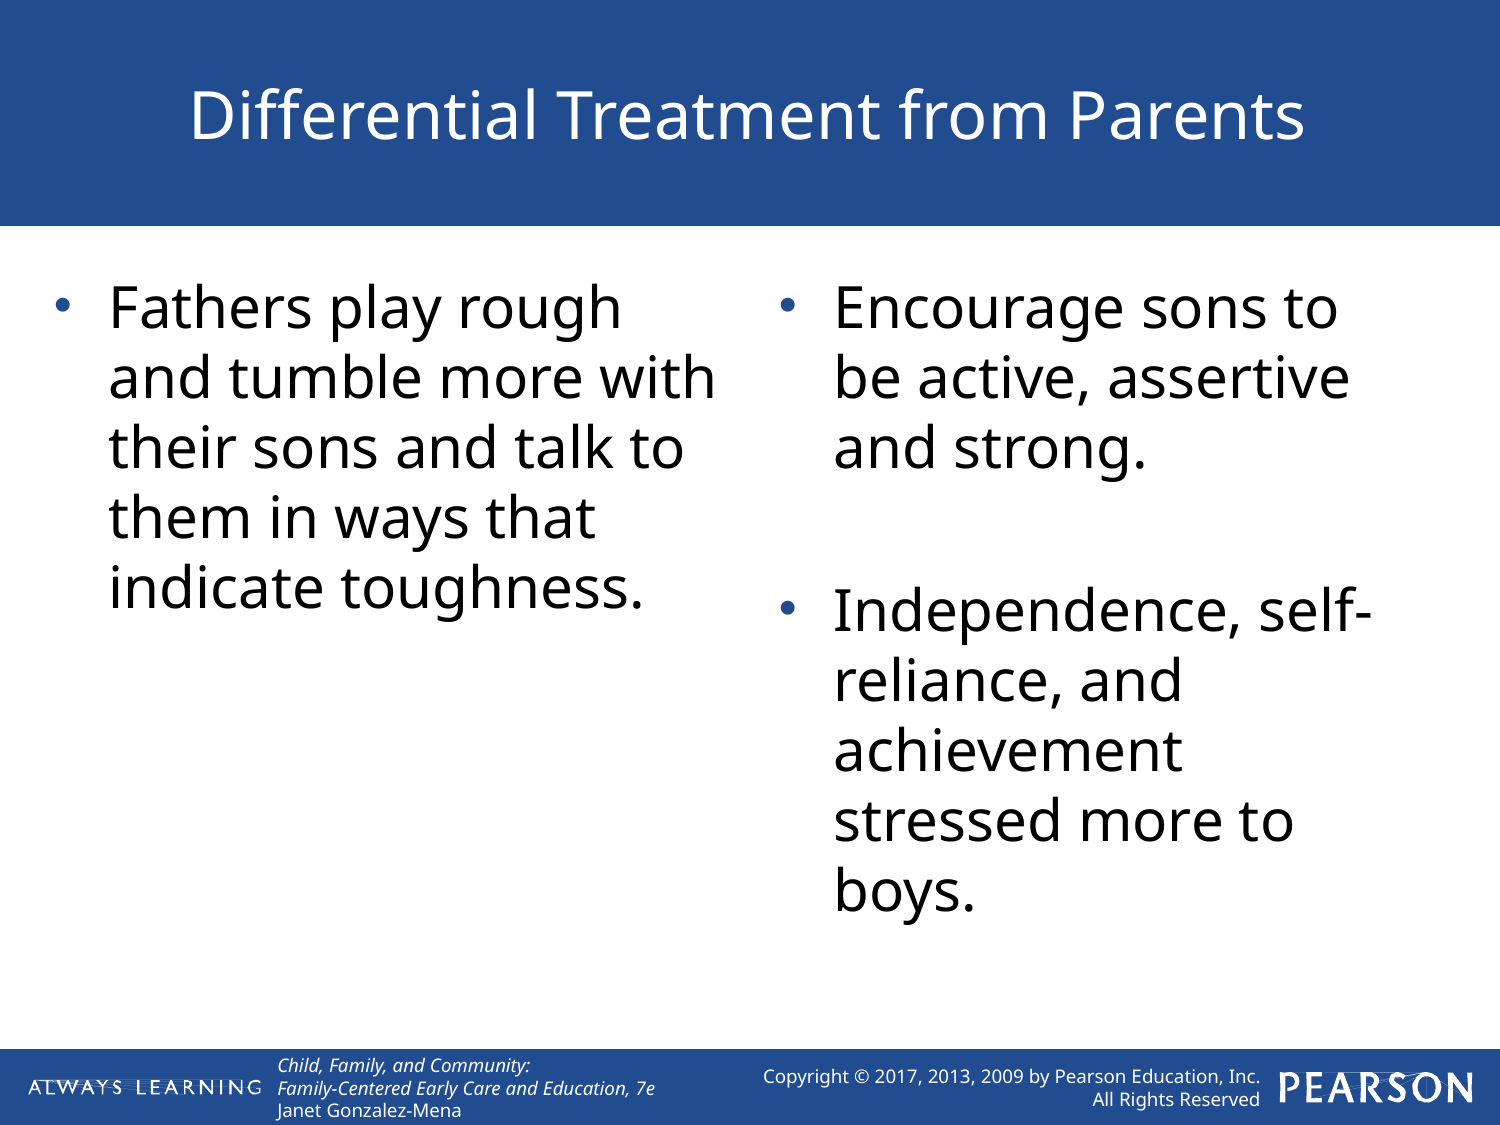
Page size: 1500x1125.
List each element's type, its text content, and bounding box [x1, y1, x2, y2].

title Differential Treatment from Parents [0, 0, 1500, 226]
list Encourage sons to be active, assertive and strong. Independence, self-reliance, and achievement stressed more to boys. [762, 262, 1425, 1005]
list Fathers play rough and tumble more with their sons and talk to them in ways that indicate toughness. [37, 262, 738, 1005]
